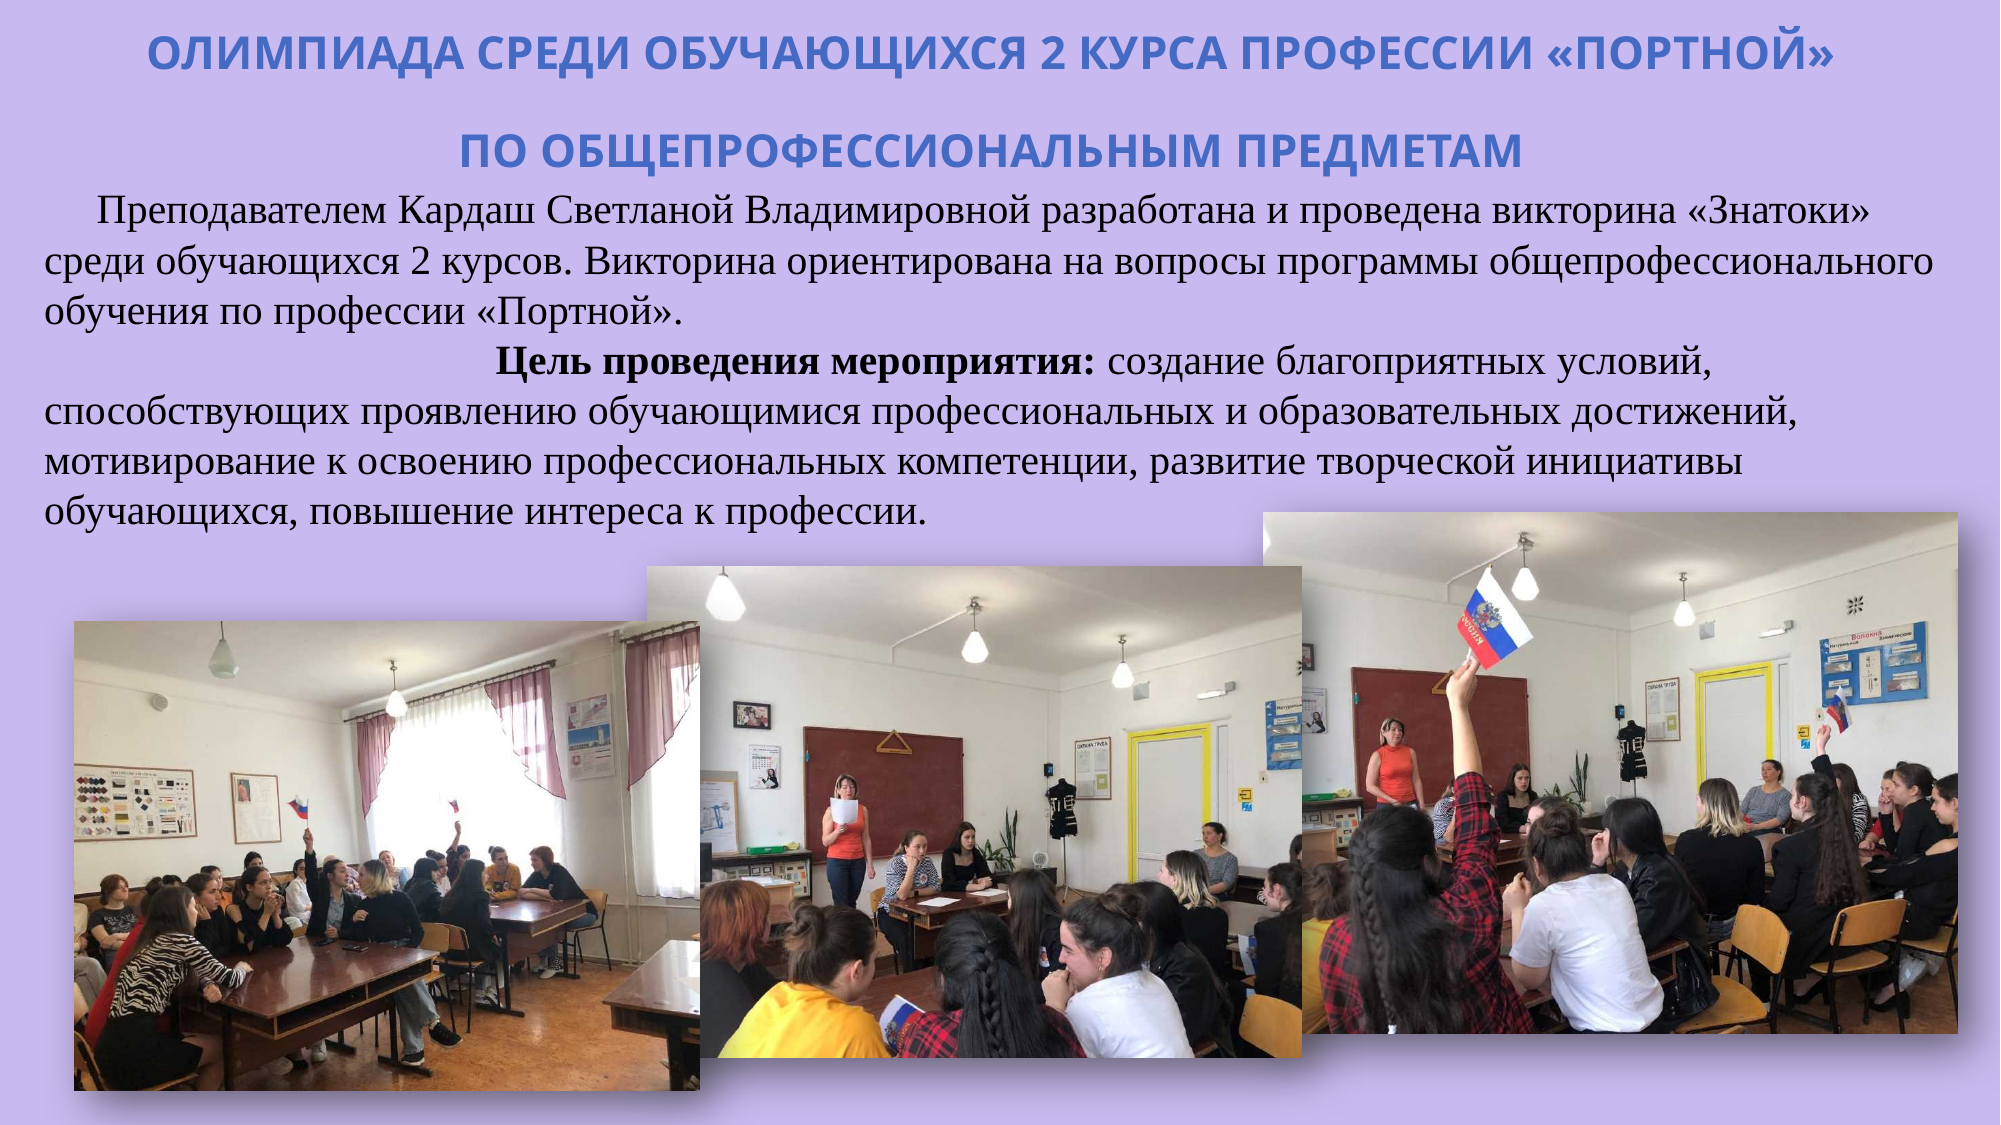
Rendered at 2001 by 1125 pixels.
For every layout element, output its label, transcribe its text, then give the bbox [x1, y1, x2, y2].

list Преподавателем Кардаш Светланой Владимировной разработана и проведена викторина «Знатоки» среди обучающихся 2 курсов. Викторина ориентирована на вопросы программы общепрофессионального обучения по профессии «Портной». Цель проведения мероприятия: создание благоприятных условий, способствующих проявлению обучающимися профессиональных и образовательных достижений, мотивирование к освоению профессиональных компетенции, развитие творческой инициативы обучающихся, повышение интереса к профессии. [29, 174, 1982, 805]
picture [74, 512, 1958, 1091]
title Олимпиада среди обучающихся 2 курса профессии «Портной» по общепрофессиональным предметам [129, 22, 1855, 174]
